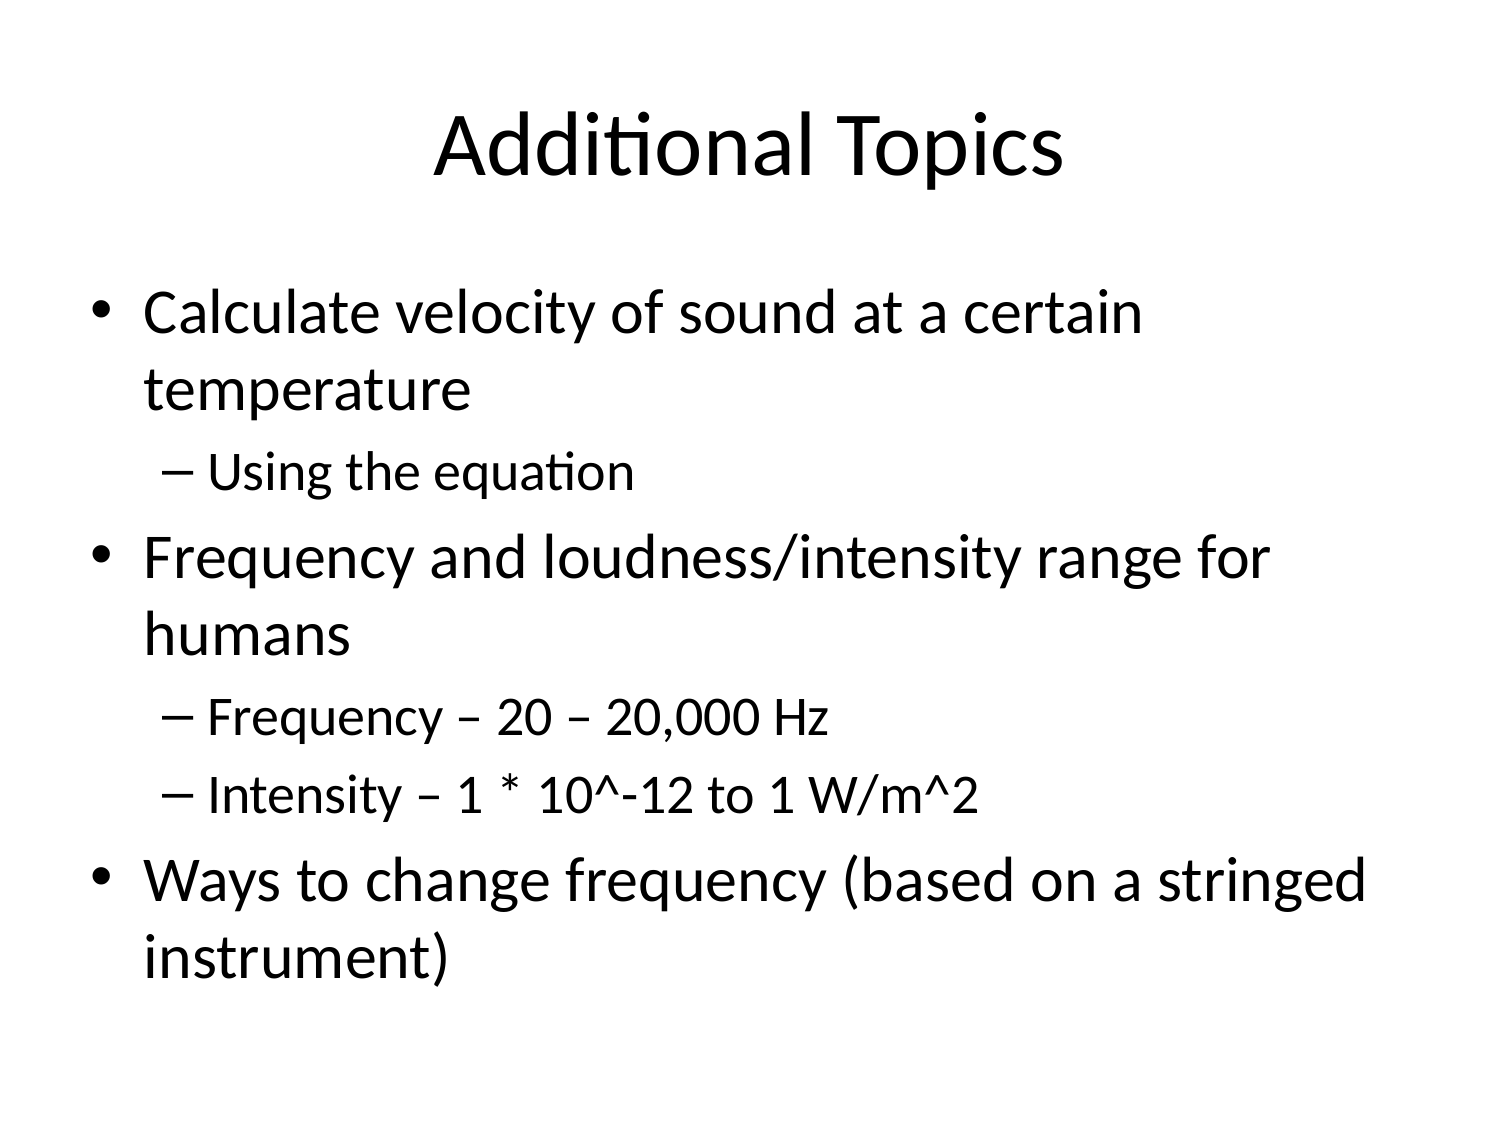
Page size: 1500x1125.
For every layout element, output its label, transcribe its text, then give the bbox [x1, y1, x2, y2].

list Calculate velocity of sound at a certain temperature Using the equation Frequency and loudness/intensity range for humans Frequency – 20 – 20,000 Hz Intensity – 1 * 10^-12 to 1 W/m^2 Ways to change frequency (based on a stringed instrument) [75, 262, 1425, 1005]
title Additional Topics [75, 45, 1425, 233]
